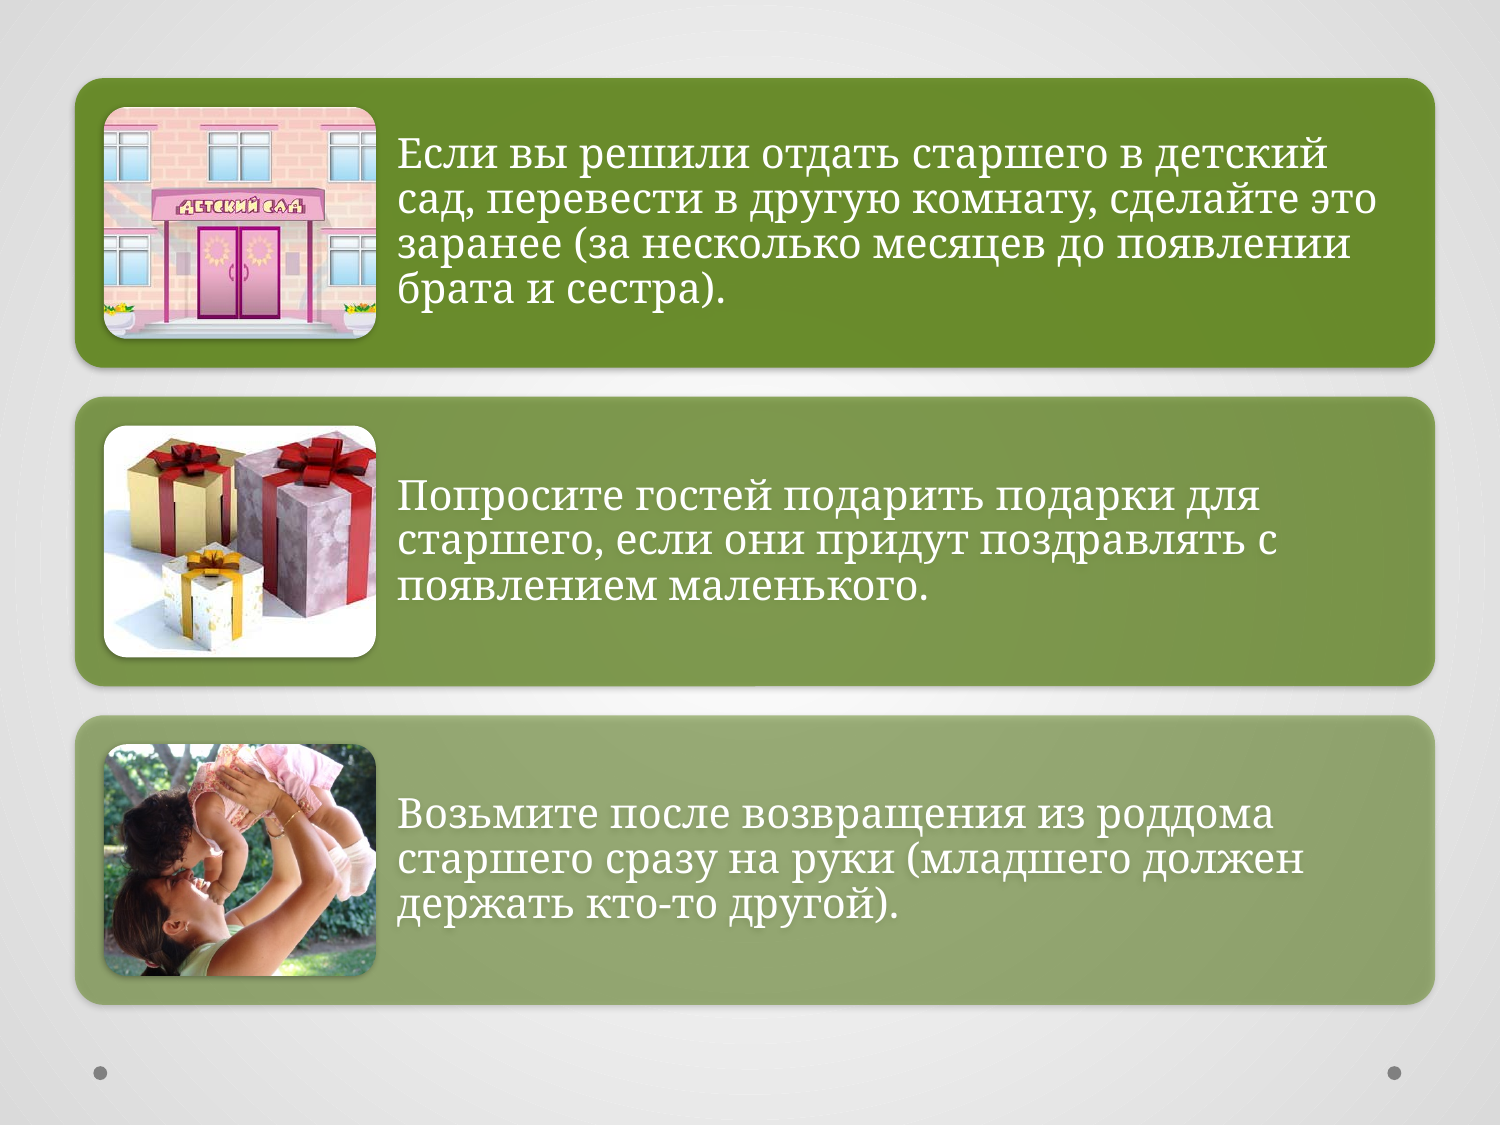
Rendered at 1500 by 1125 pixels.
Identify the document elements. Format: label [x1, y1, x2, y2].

list [74, 77, 1436, 1006]
